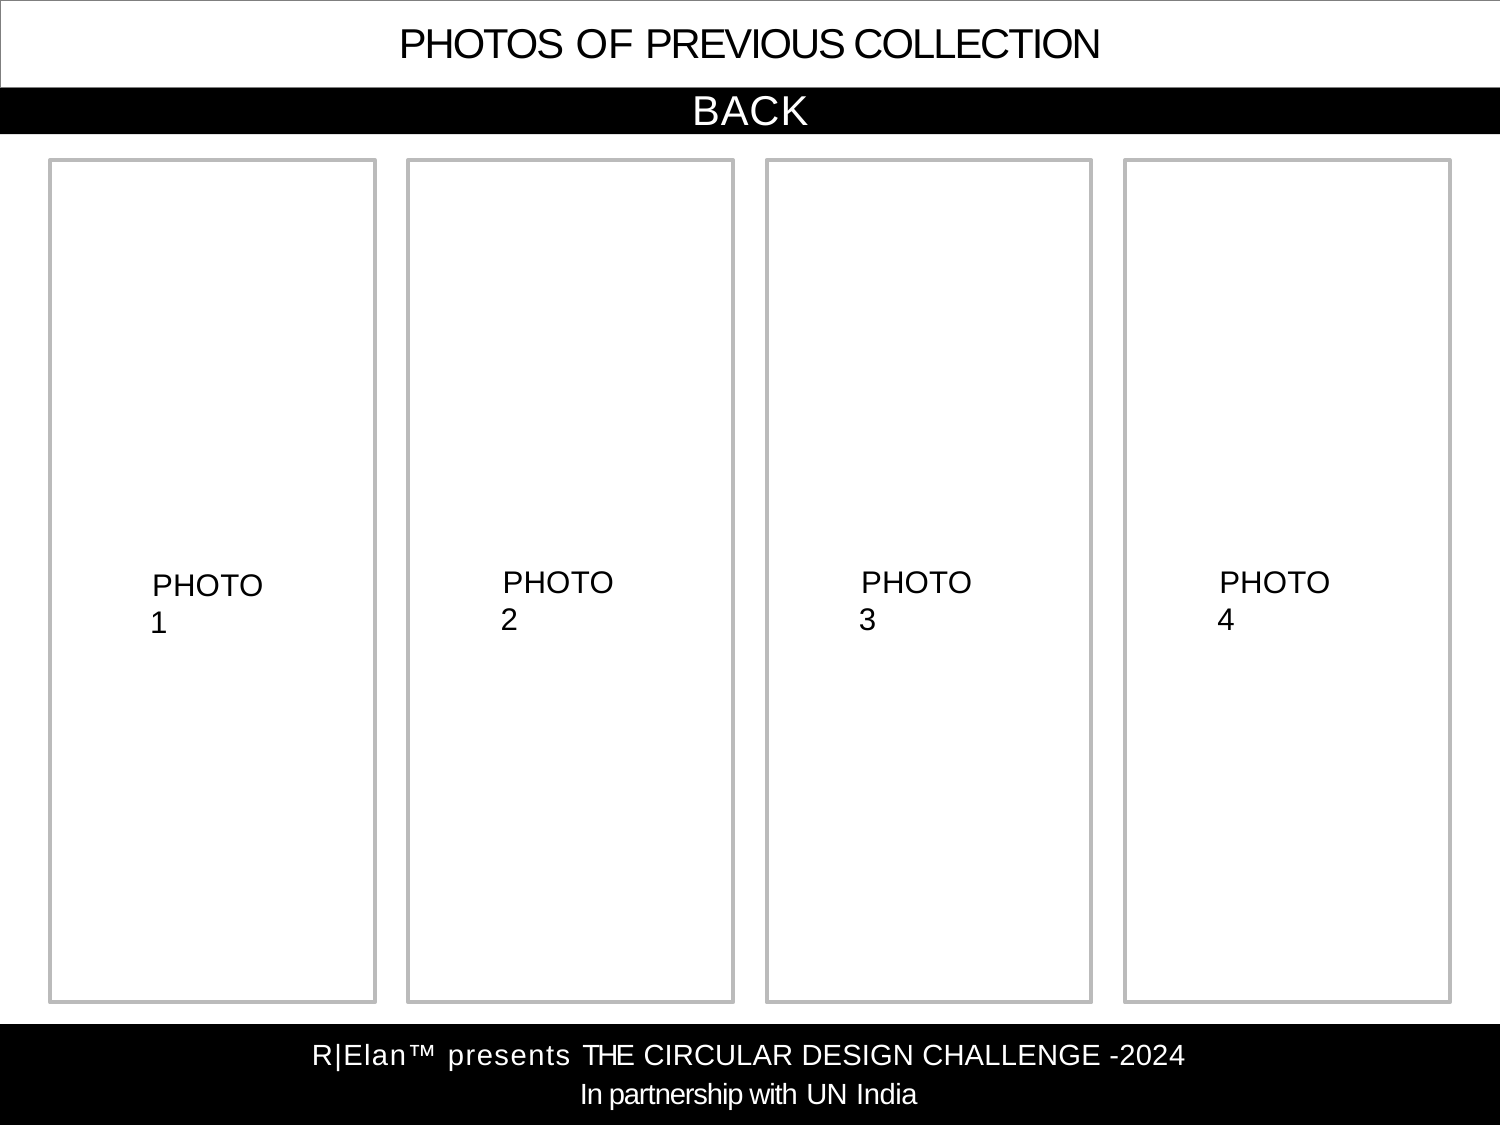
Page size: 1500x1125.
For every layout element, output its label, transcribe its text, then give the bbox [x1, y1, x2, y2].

text_box [50, 160, 375, 1003]
text_box [1125, 160, 1450, 1003]
text_box BACK [0, 95, 1500, 135]
text_box [766, 160, 1092, 1003]
text_box [1, 1025, 1500, 1125]
text_box PHOTO 4 [1217, 562, 1357, 637]
text_box PHOTO 1 [149, 564, 290, 640]
text_box R|Elan™ presents THE CIRCULAR DESIGN CHALLENGE -2024 In partnership with UN India [215, 1035, 1282, 1111]
text_box PHOTO 2 [500, 562, 641, 637]
text_box [408, 160, 733, 1003]
text_box PHOTO 3 [859, 562, 999, 637]
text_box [0, 0, 1500, 88]
